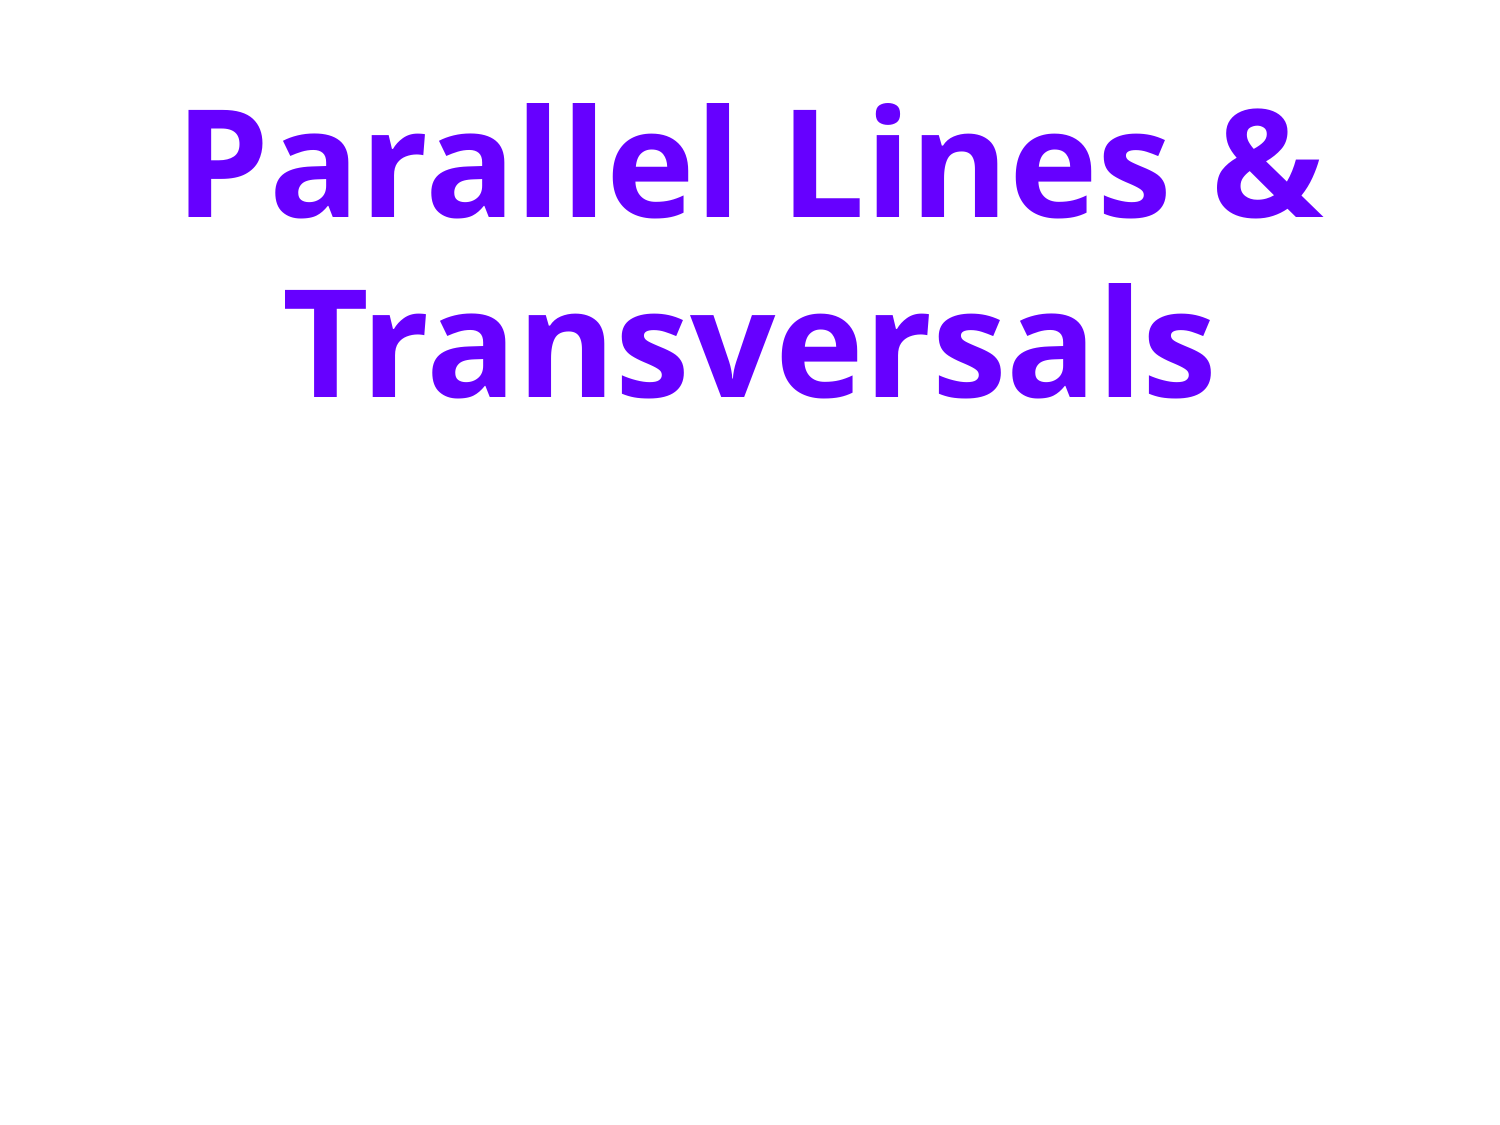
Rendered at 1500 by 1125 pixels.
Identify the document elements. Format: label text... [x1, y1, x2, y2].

title Parallel Lines & Transversals [62, 99, 1438, 575]
